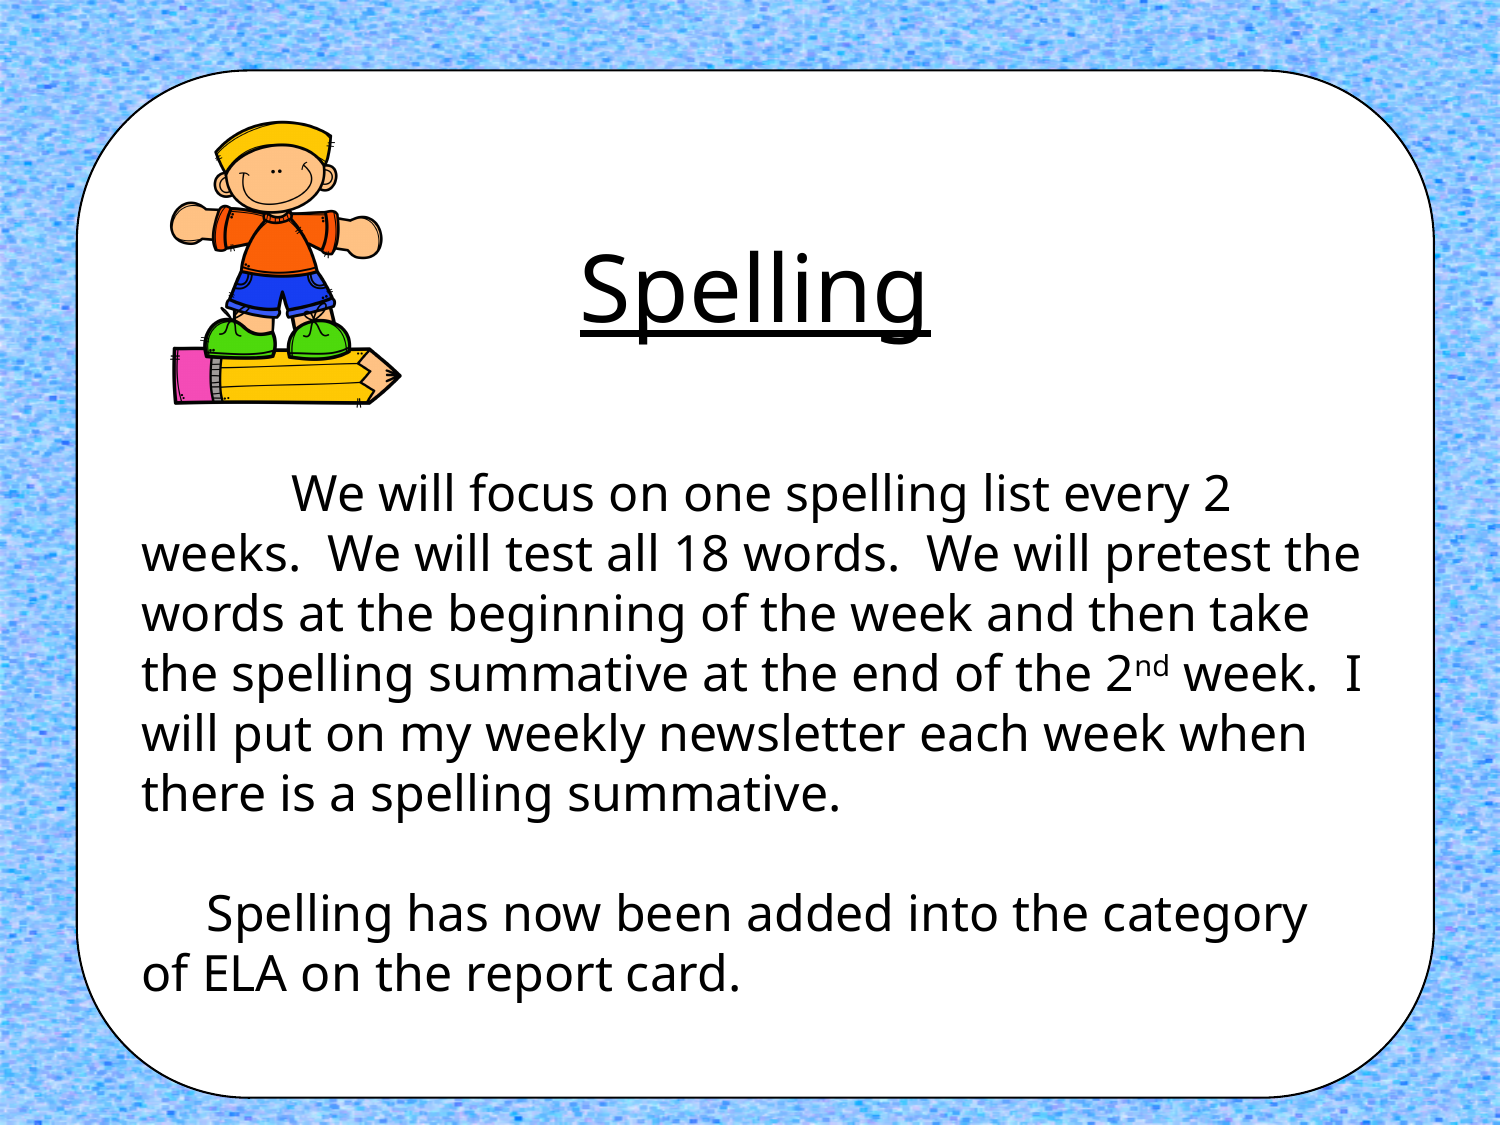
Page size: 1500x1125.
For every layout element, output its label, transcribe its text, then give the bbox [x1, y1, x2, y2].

text_box Spelling We will focus on one spelling list every 2 weeks. We will test all 18 words. We will pretest the words at the beginning of the week and then take the spelling summative at the end of the 2nd week. I will put on my weekly newsletter each week when there is a spelling summative. Spelling has now been added into the category of ELA on the report card. [75, 69, 1435, 1099]
picture [0, 0, 1500, 1125]
